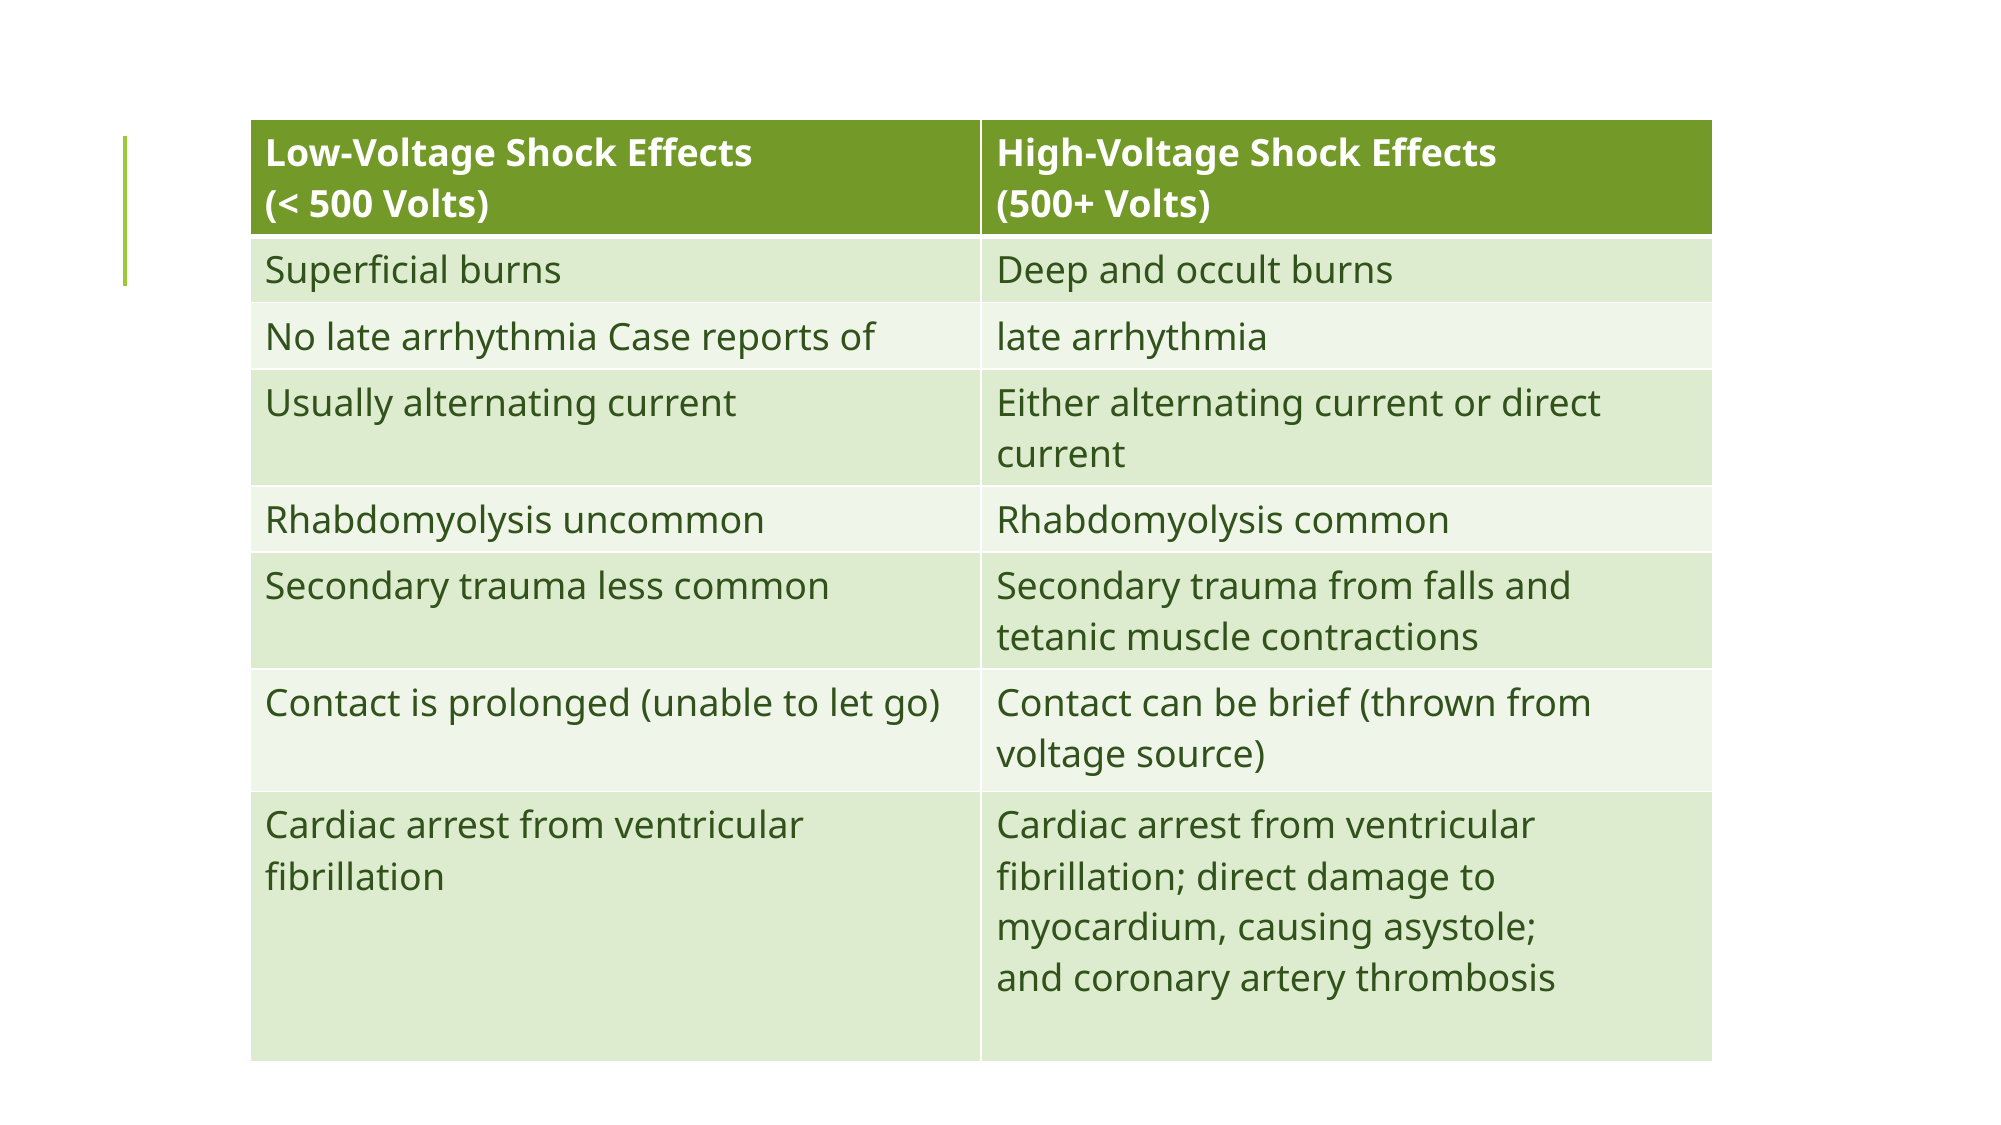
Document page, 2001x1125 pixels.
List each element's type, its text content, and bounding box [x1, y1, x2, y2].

table_cell Cardiac arrest from ventricular fibrillation; direct damage to myocardium, causing asystole; and coronary artery thrombosis [982, 792, 1712, 1061]
table_cell Cardiac arrest from ventricular fibrillation [251, 792, 980, 1061]
table_cell Contact is prolonged (unable to let go) [251, 670, 980, 791]
table_cell Contact can be brief (thrown from voltage source) [982, 670, 1712, 791]
table_cell Secondary trauma from falls and tetanic muscle contractions [982, 553, 1712, 668]
table_cell Either alternating current or direct current [982, 370, 1712, 485]
table_cell No late arrhythmia Case reports of [251, 303, 980, 368]
table_cell Deep and occult burns [982, 239, 1712, 302]
table_header Low-Voltage Shock Effects (< 500 Volts) [251, 120, 980, 234]
table_cell Rhabdomyolysis uncommon [251, 487, 980, 551]
table_cell Rhabdomyolysis common [982, 487, 1712, 551]
table_cell late arrhythmia [982, 303, 1712, 368]
table_cell Secondary trauma less common [251, 553, 980, 668]
table_header High-Voltage Shock Effects (500+ Volts) [982, 120, 1712, 234]
table_cell Superficial burns [251, 239, 980, 302]
table_cell Usually alternating current [251, 370, 980, 485]
